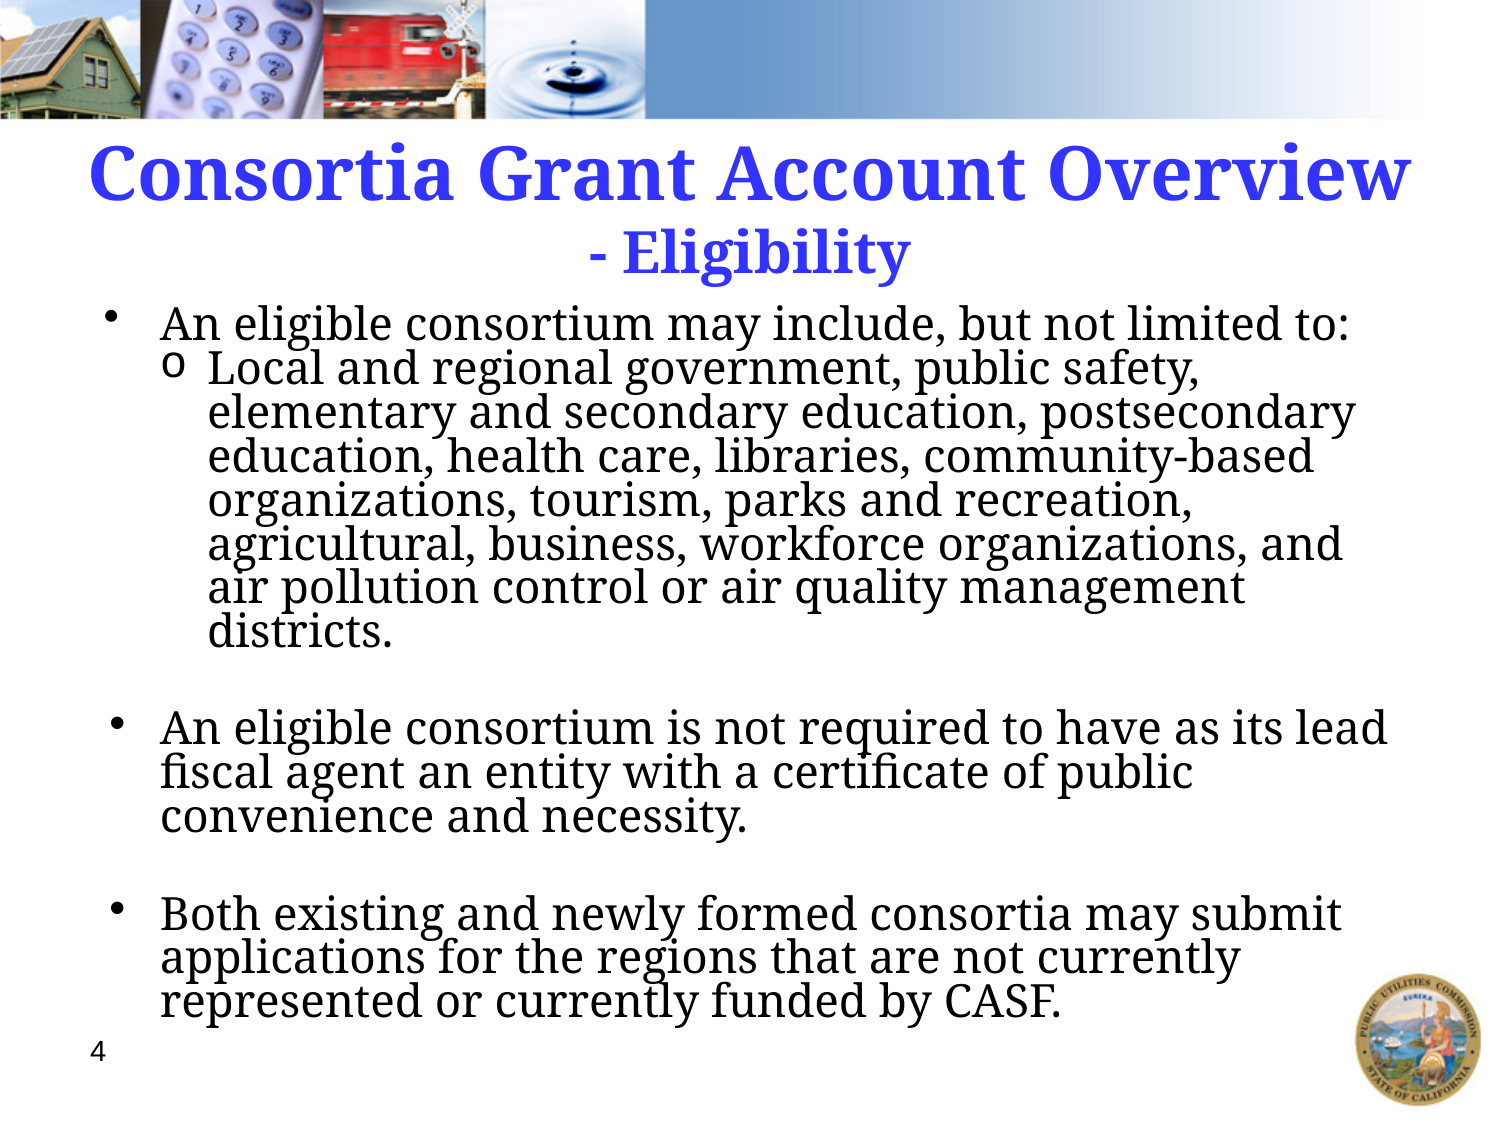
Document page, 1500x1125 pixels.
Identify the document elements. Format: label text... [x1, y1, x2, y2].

slide_number 4 [74, 1024, 351, 1103]
picture [0, 286, 1500, 1125]
picture [0, 0, 1500, 125]
text_box An eligible consortium may include, but not limited to: Local and regional government, public safety, elementary and secondary education, postsecondary education, health care, libraries, community-based organizations, tourism, parks and recreation, agricultural, business, workforce organizations, and air pollution control or air quality management districts. An eligible consortium is not required to have as its lead fiscal agent an entity with a certificate of public convenience and necessity. Both existing and newly formed consortia may submit applications for the regions that are not currently represented or currently funded by CASF. [88, 297, 1412, 1035]
title Consortia Grant Account Overview - Eligibility [0, 125, 1500, 286]
